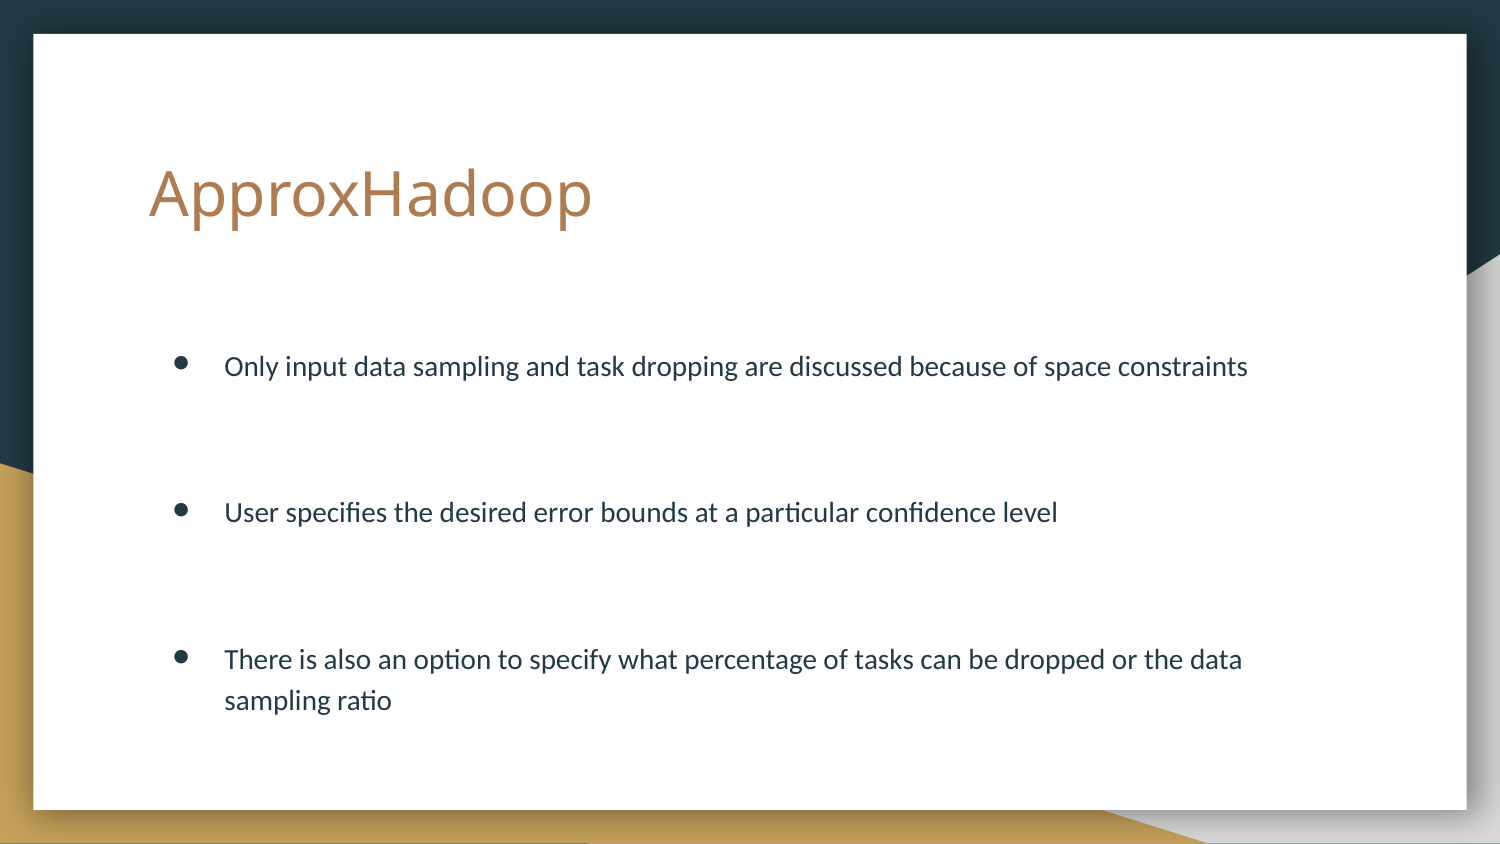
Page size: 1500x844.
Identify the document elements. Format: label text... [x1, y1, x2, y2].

list Only input data sampling and task dropping are discussed because of space constraints User specifies the desired error bounds at a particular confidence level There is also an option to specify what percentage of tasks can be dropped or the data sampling ratio [134, 326, 1366, 729]
title ApproxHadoop [134, 138, 1366, 296]
